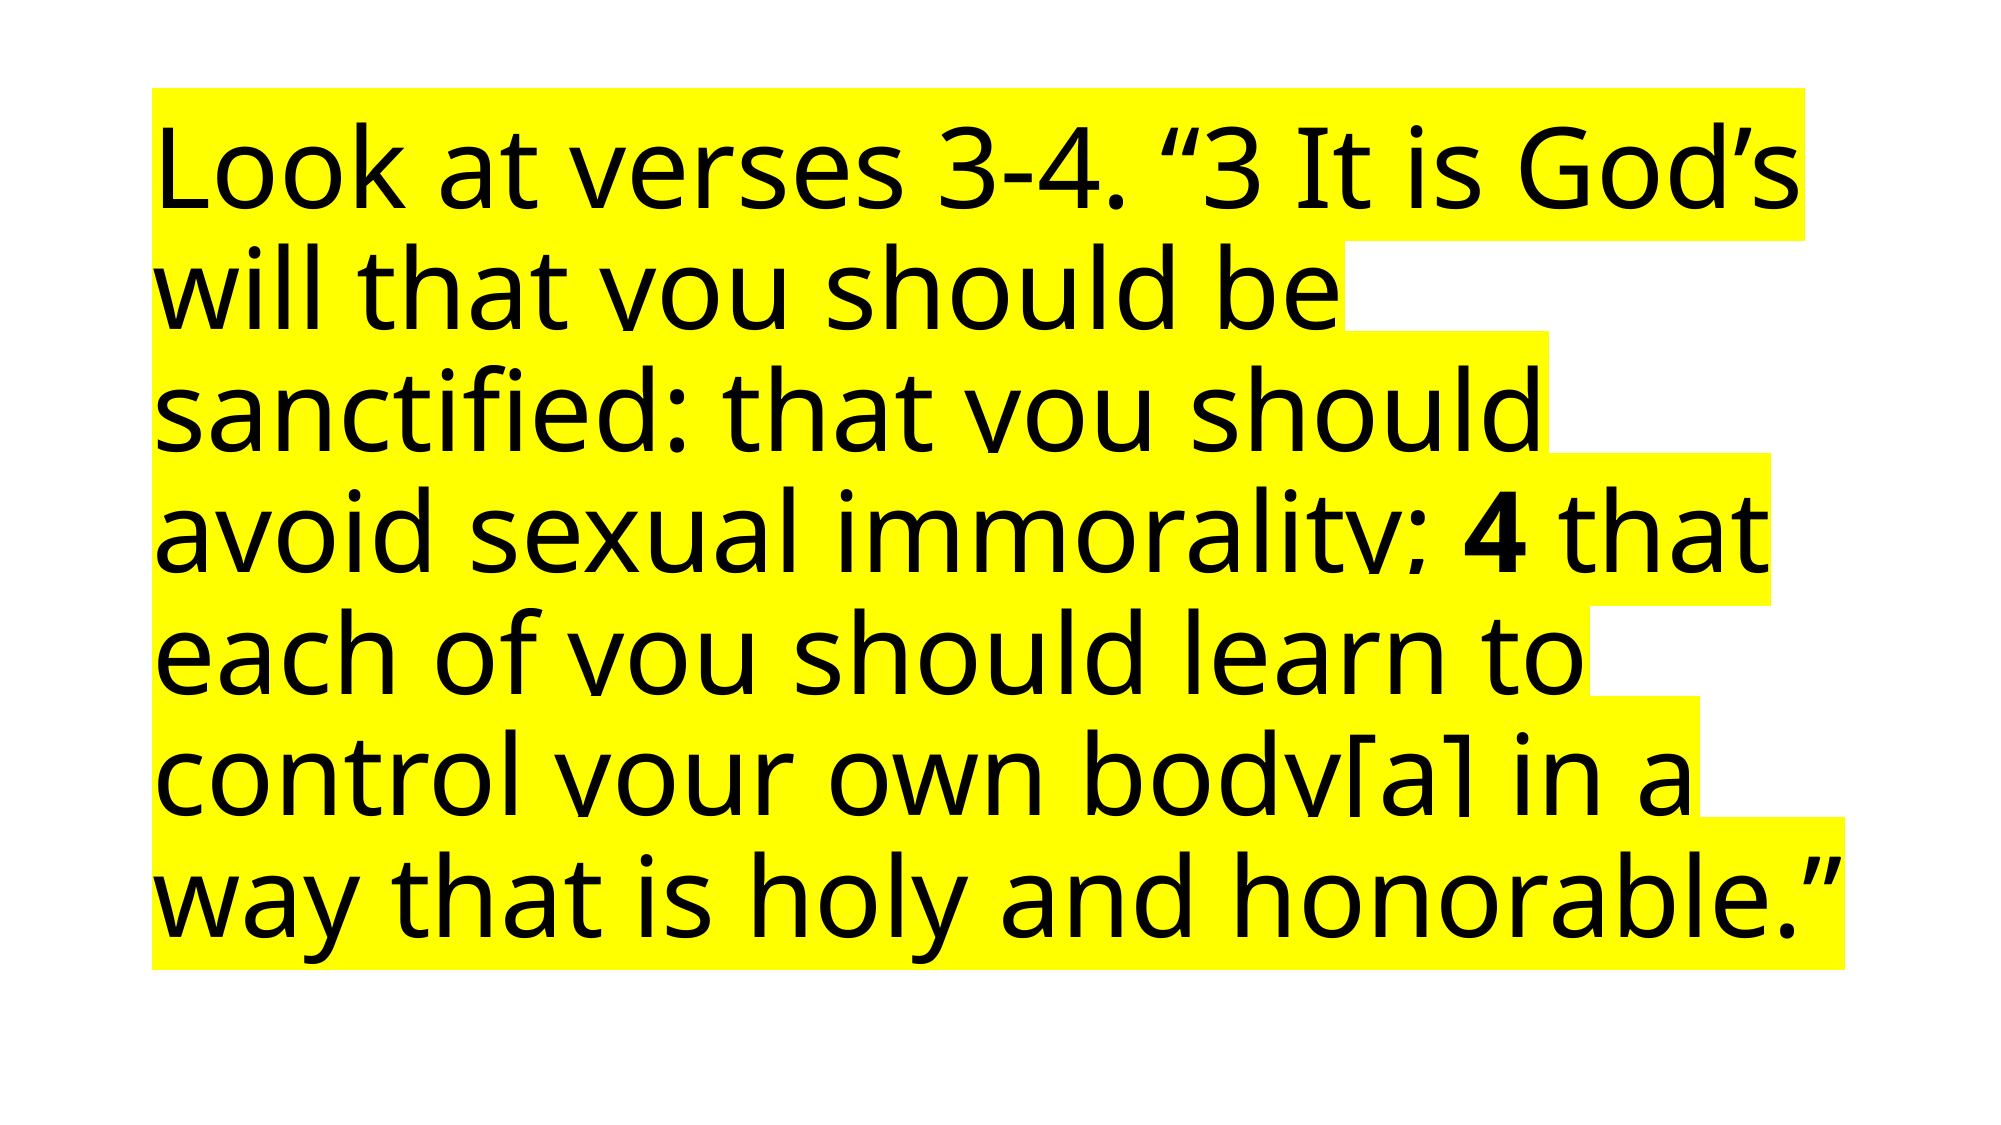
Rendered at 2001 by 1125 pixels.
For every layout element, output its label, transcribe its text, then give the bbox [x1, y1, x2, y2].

title Look at verses 3-4. “3 It is God’s will that you should be sanctified: that you should avoid sexual immorality; 4 that each of you should learn to control your own body[a] in a way that is holy and honorable.” [137, 59, 1863, 1014]
